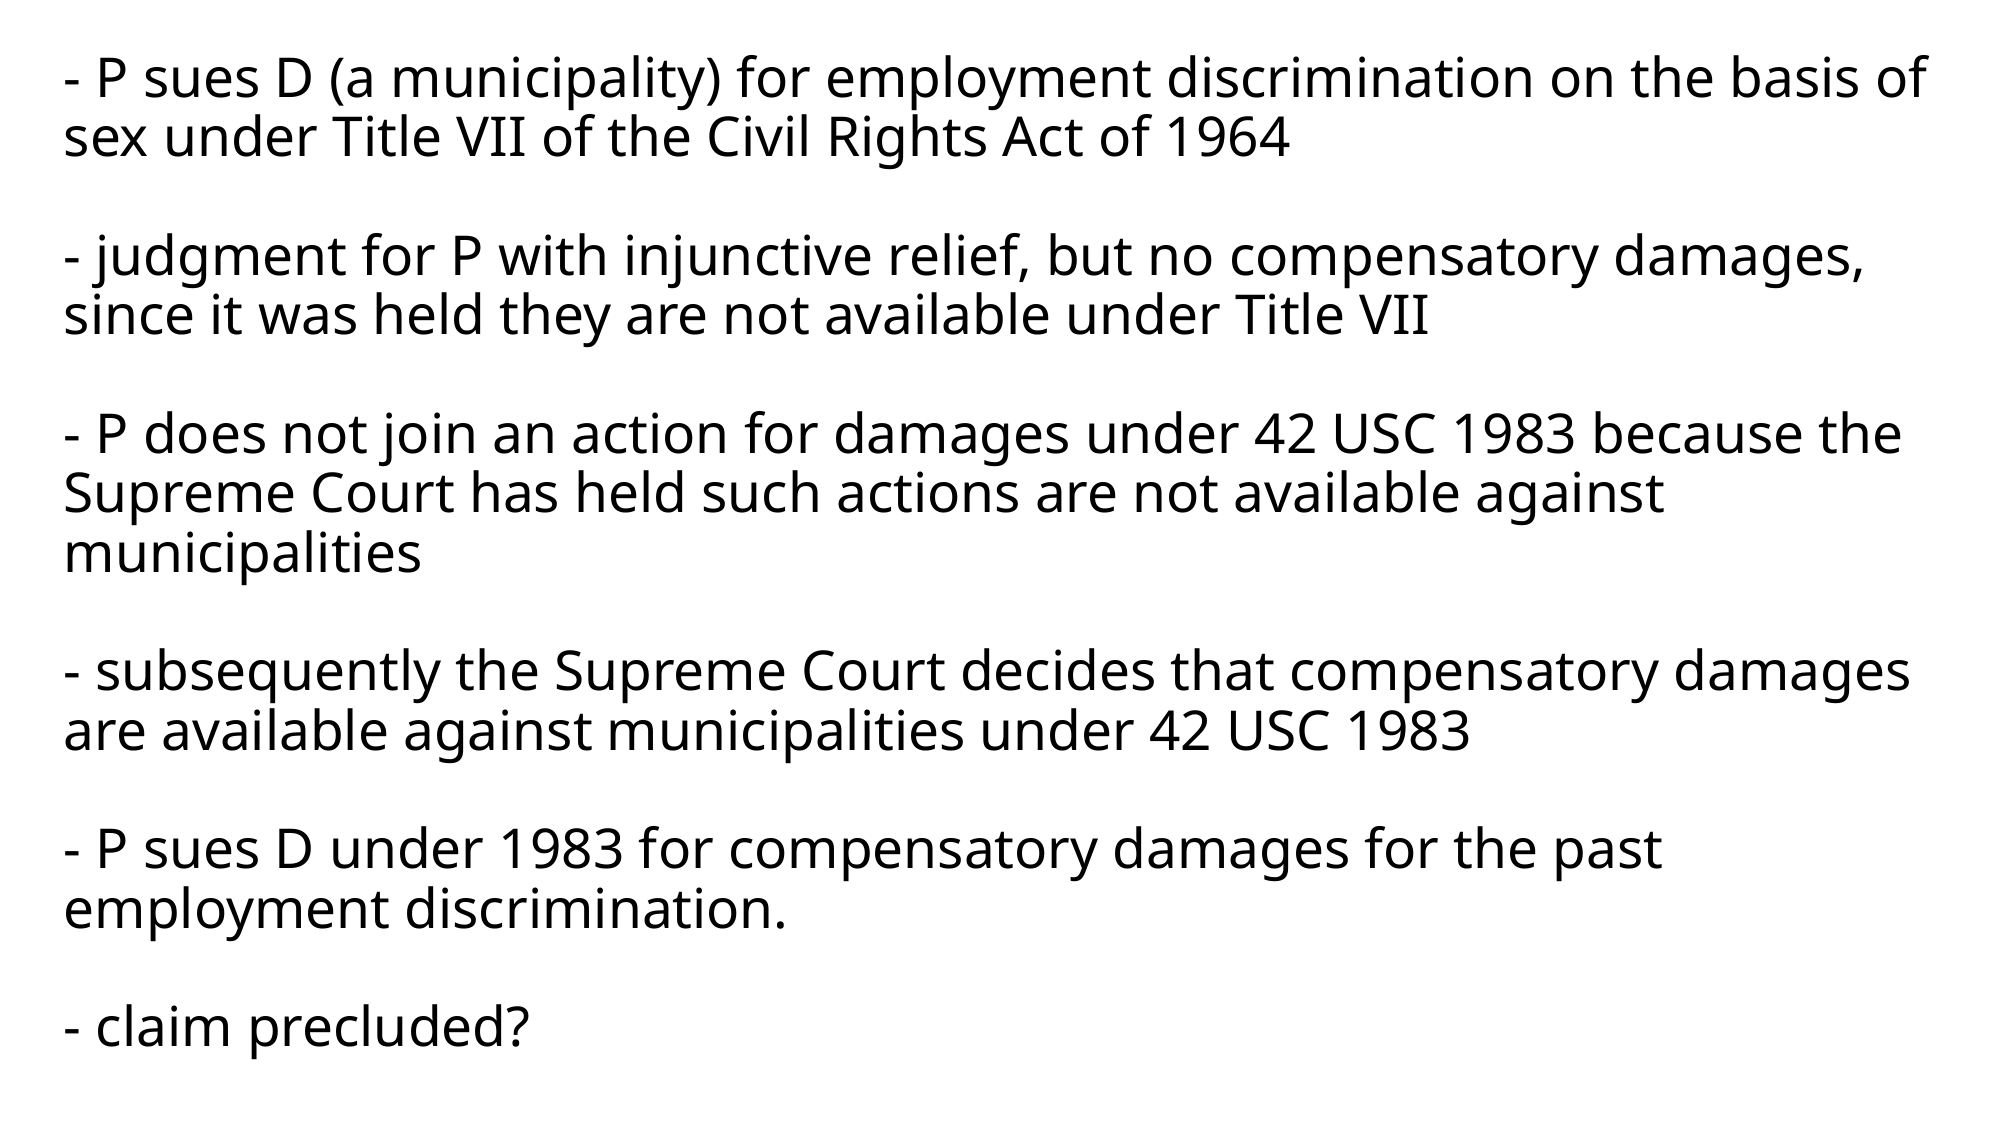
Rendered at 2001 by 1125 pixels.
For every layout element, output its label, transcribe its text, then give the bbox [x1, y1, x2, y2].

title - P sues D (a municipality) for employment discrimination on the basis of sex under Title VII of the Civil Rights Act of 1964 - judgment for P with injunctive relief, but no compensatory damages, since it was held they are not available under Title VII - P does not join an action for damages under 42 USC 1983 because the Supreme Court has held such actions are not available against municipalities - subsequently the Supreme Court decides that compensatory damages are available against municipalities under 42 USC 1983 - P sues D under 1983 for compensatory damages for the past employment discrimination. - claim precluded? [48, 40, 1967, 1069]
